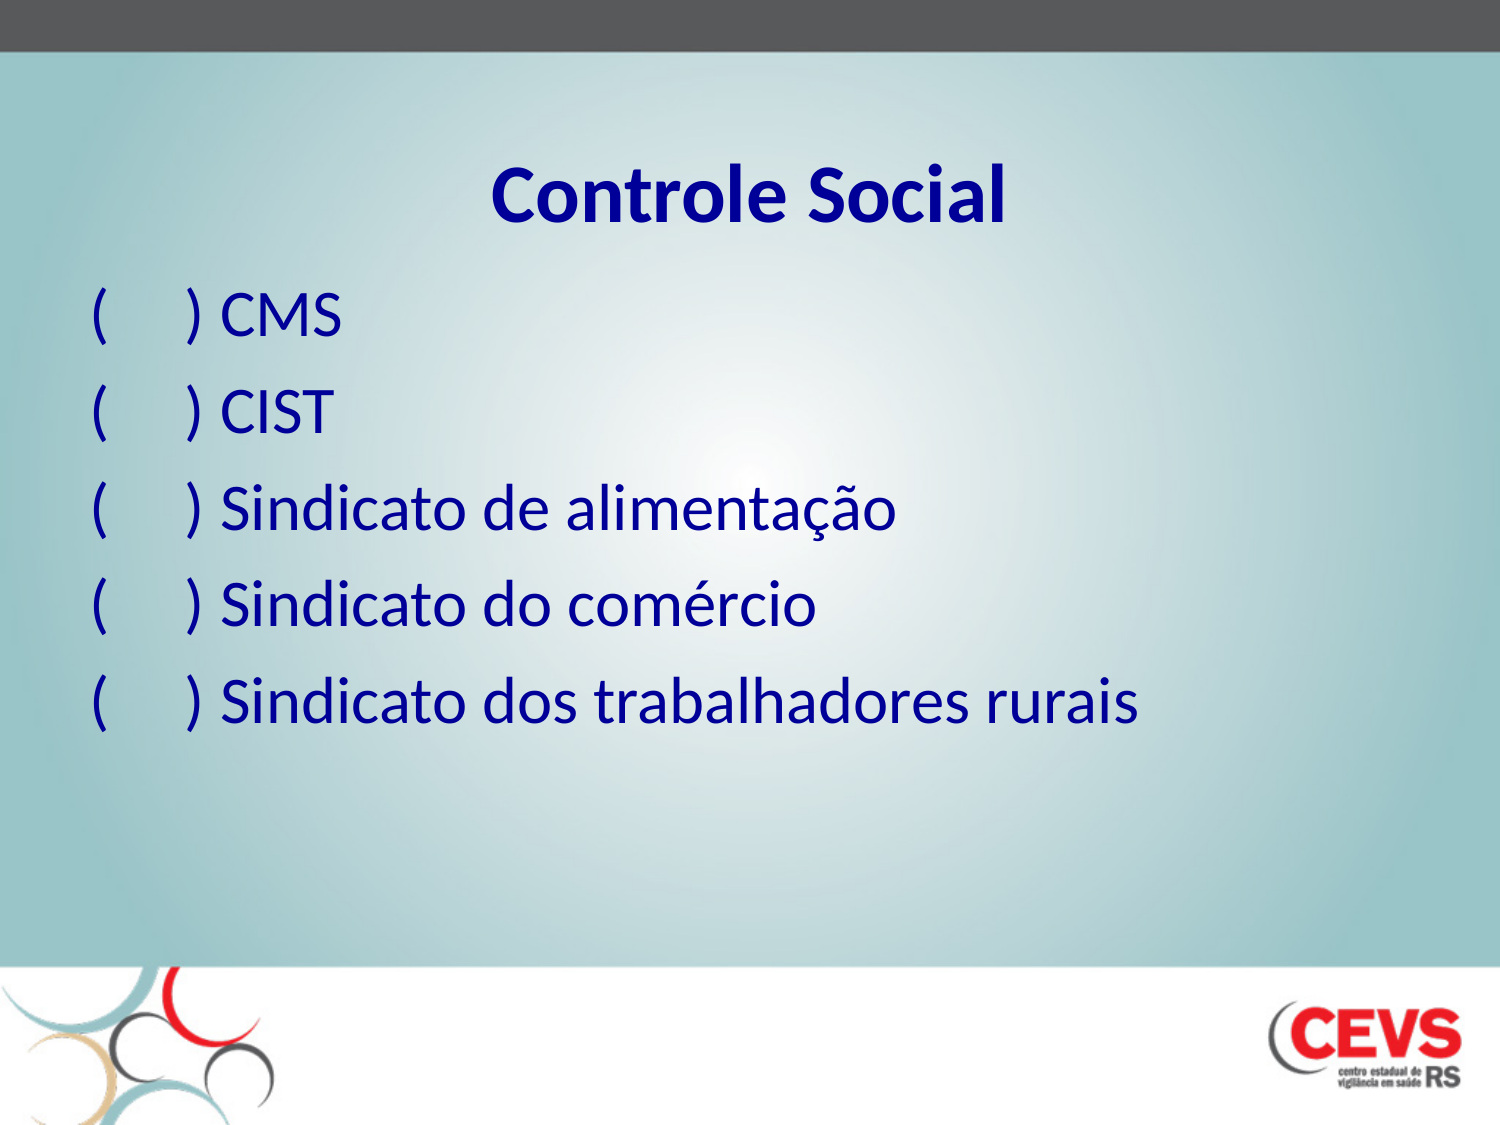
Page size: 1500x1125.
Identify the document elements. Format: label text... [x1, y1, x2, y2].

list ( ) CMS ( ) CIST ( ) Sindicato de alimentação ( ) Sindicato do comércio ( ) Sindicato dos trabalhadores rurais [74, 262, 1425, 1005]
picture [0, 0, 1500, 1125]
title Controle Social [74, 20, 1425, 257]
